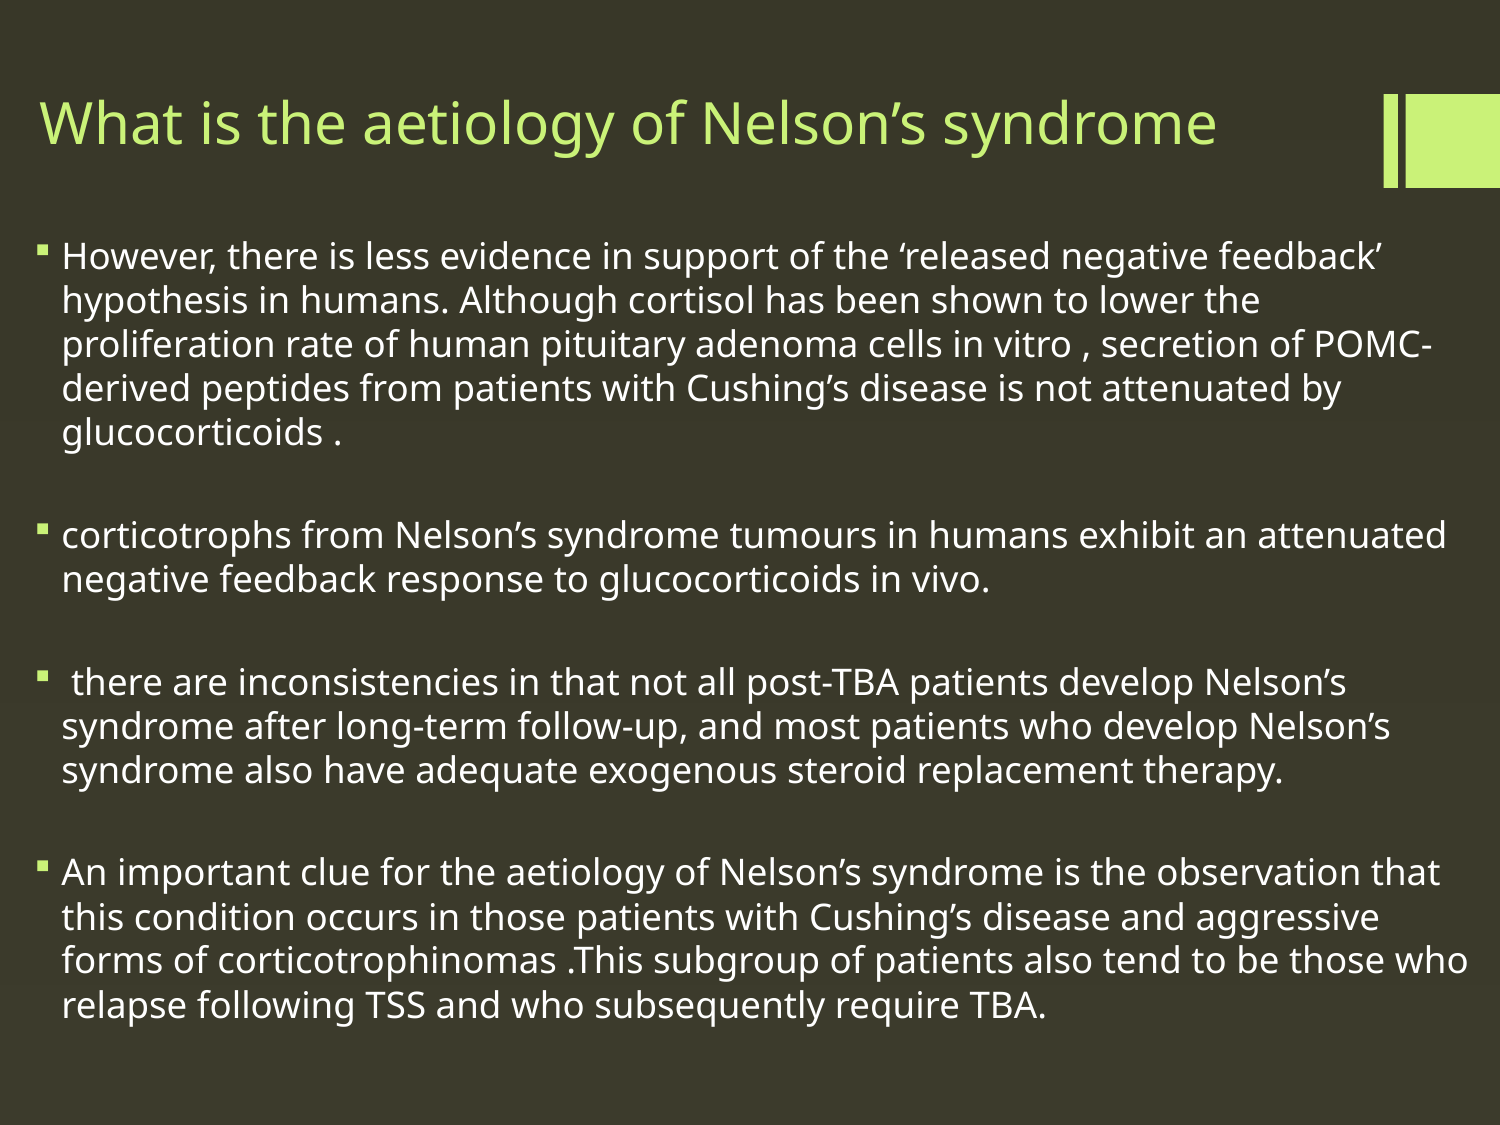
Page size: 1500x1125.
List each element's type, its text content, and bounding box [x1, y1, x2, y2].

title What is the aetiology of Nelson’s syndrome [24, 24, 1325, 165]
list However, there is less evidence in support of the ‘released negative feedback’ hypothesis in humans. Although cortisol has been shown to lower the proliferation rate of human pituitary adenoma cells in vitro , secretion of POMC-derived peptides from patients with Cushing’s disease is not attenuated by glucocorticoids . corticotrophs from Nelson’s syndrome tumours in humans exhibit an attenuated negative feedback response to glucocorticoids in vivo. there are inconsistencies in that not all post-TBA patients develop Nelson’s syndrome after long-term follow-up, and most patients who develop Nelson’s syndrome also have adequate exogenous steroid replacement therapy. An important clue for the aetiology of Nelson’s syndrome is the observation that this condition occurs in those patients with Cushing’s disease and aggressive forms of corticotrophinomas .This subgroup of patients also tend to be those who relapse following TSS and who subsequently require TBA. [12, 224, 1488, 1035]
